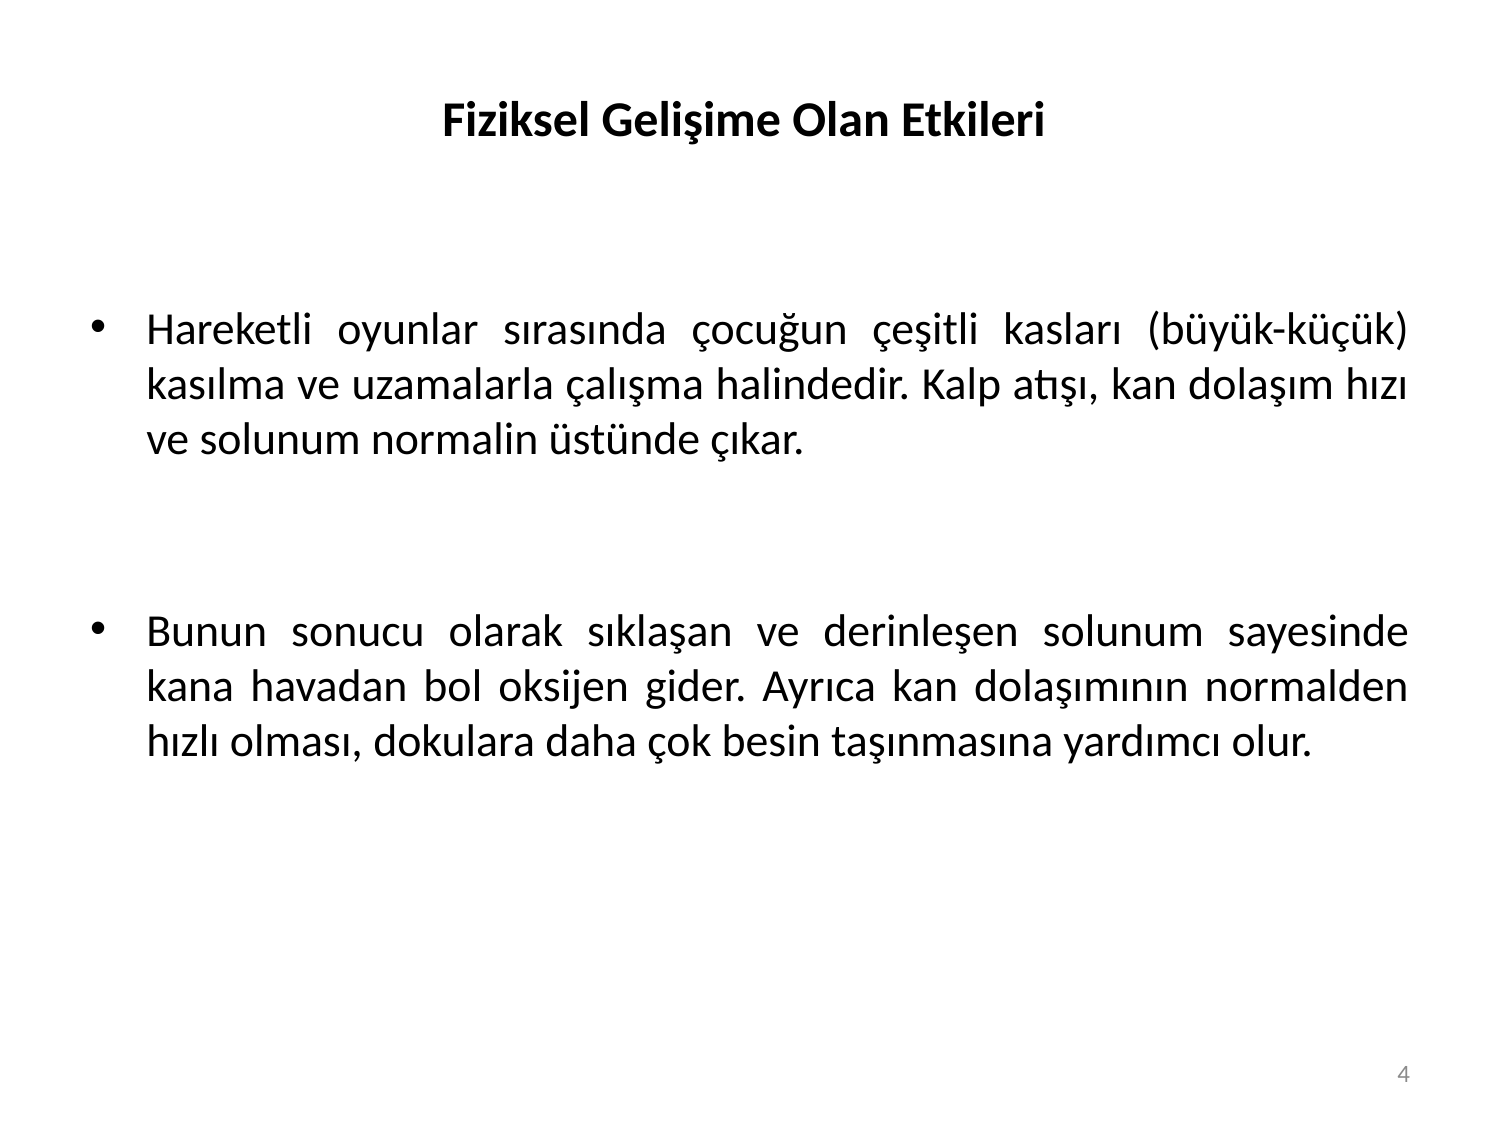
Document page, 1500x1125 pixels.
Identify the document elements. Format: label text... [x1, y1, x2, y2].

slide_number 4 [1074, 1042, 1425, 1103]
list Hareketli oyunlar sırasında çocuğun çeşitli kasları (büyük-küçük) kasılma ve uzamalarla çalışma halindedir. Kalp atışı, kan dolaşım hızı ve solunum normalin üstünde çıkar. Bunun sonucu olarak sıklaşan ve derinleşen solunum sayesinde kana havadan bol oksijen gider. Ayrıca kan dolaşımının normalden hızlı olması, dokulara daha çok besin taşınmasına yardımcı olur. [75, 162, 1425, 1005]
title Fiziksel Gelişime Olan Etkileri [75, 45, 1425, 162]
